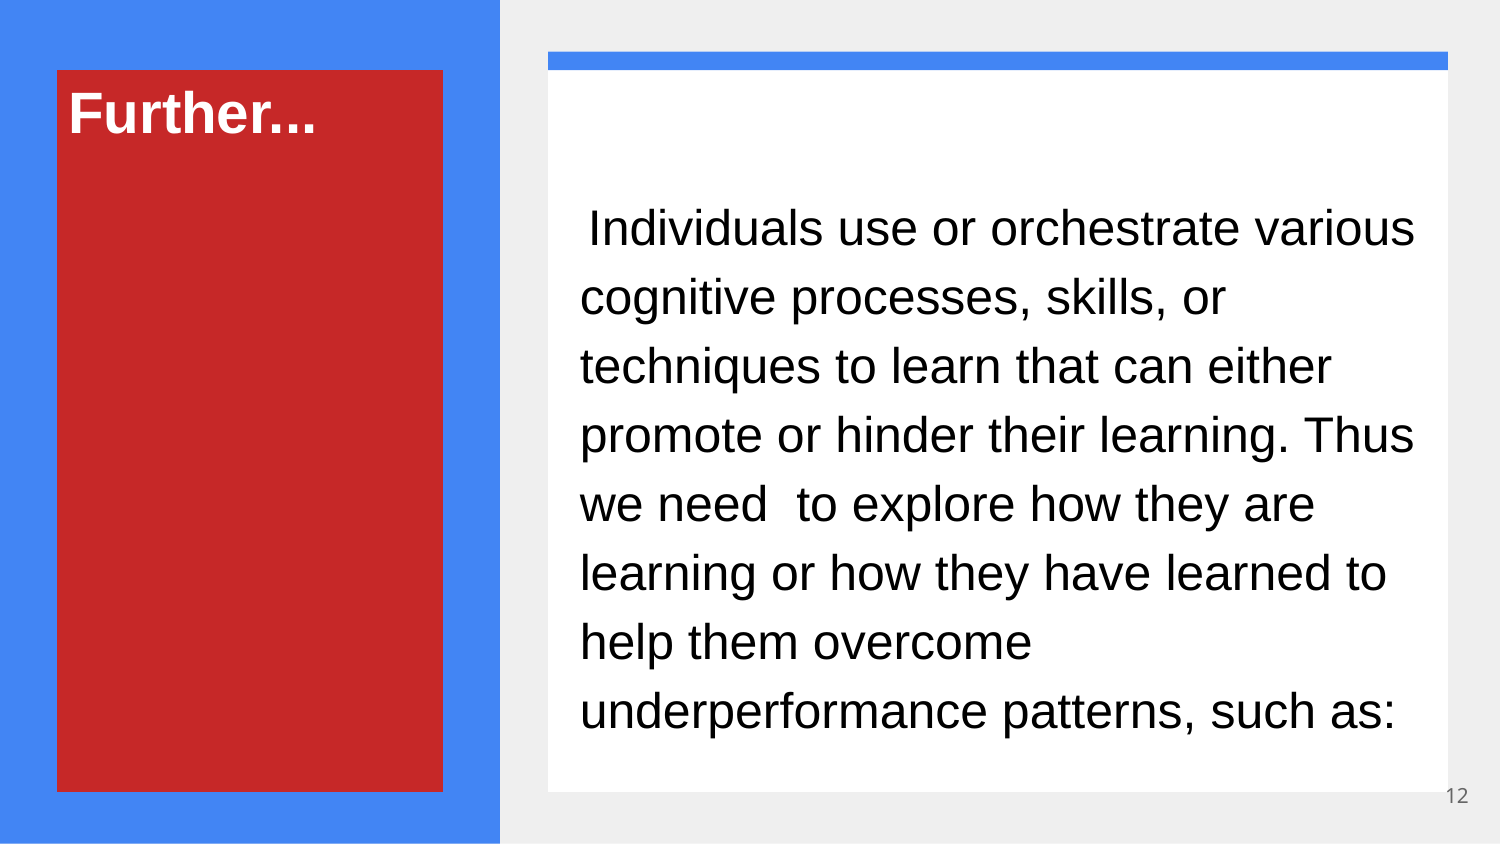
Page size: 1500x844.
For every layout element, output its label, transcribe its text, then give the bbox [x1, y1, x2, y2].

title Further... [57, 70, 443, 792]
slide_number 12 [1389, 764, 1480, 830]
list Individuals use or orchestrate various cognitive processes, skills, or techniques to learn that can either promote or hinder their learning. Thus we need to explore how they are learning or how they have learned to help them overcome underperformance patterns, such as: [568, 181, 1429, 792]
